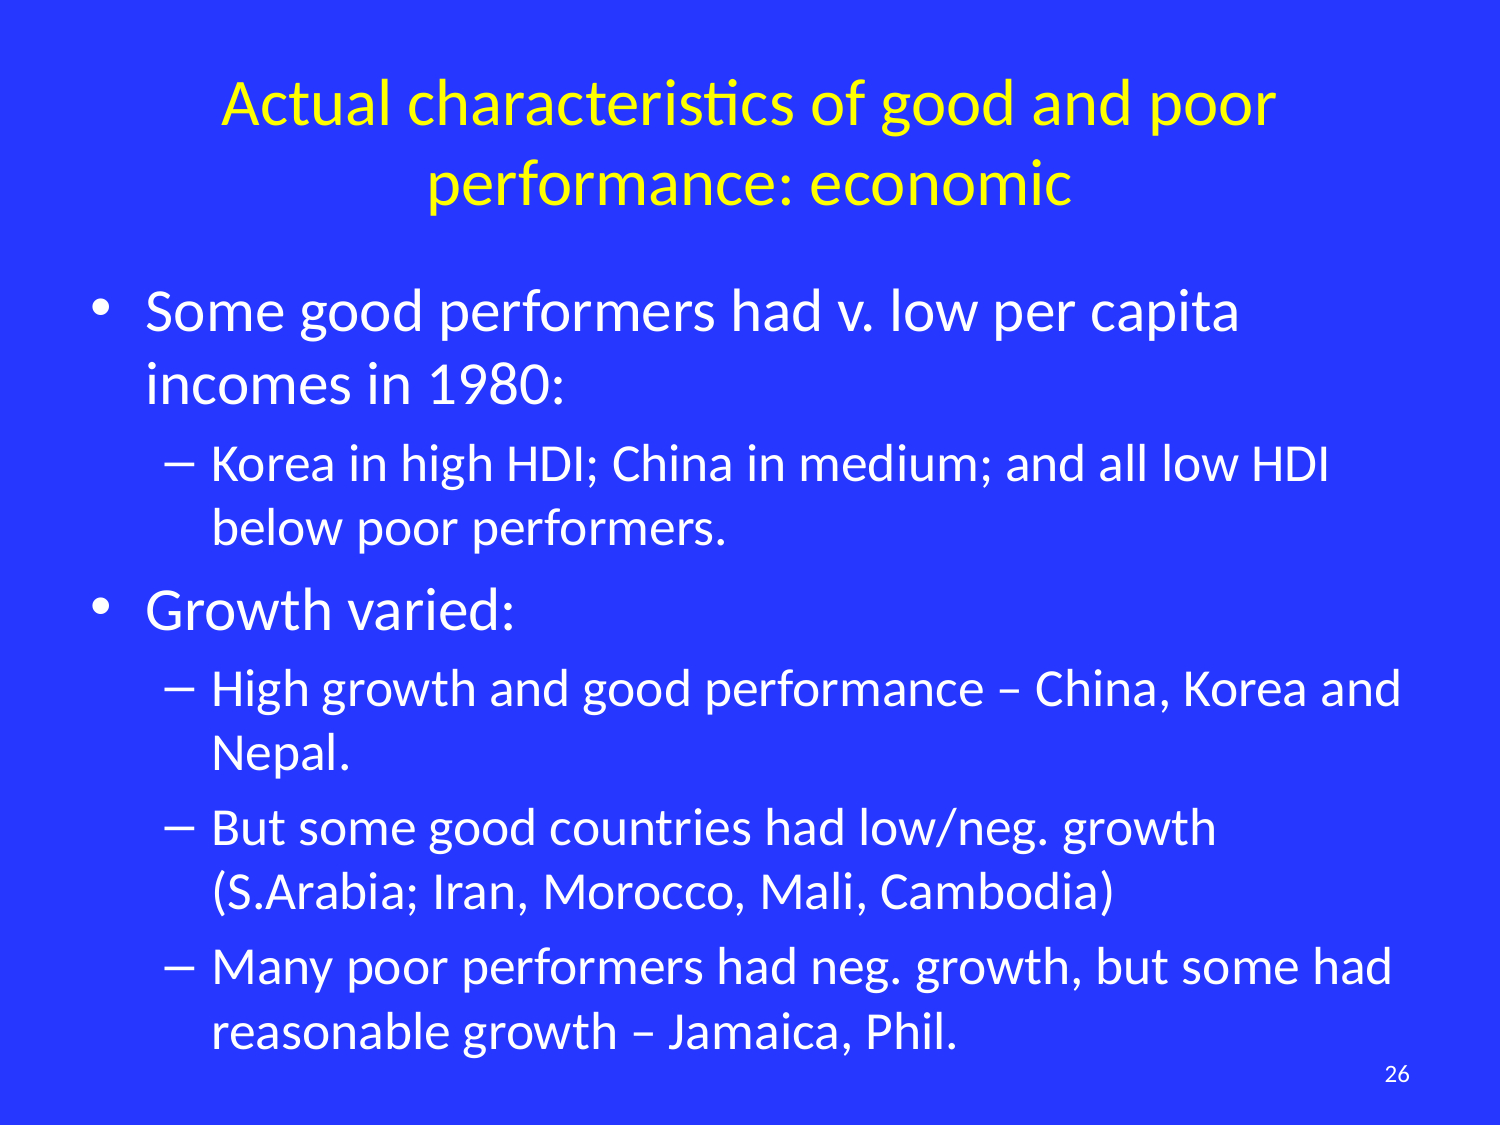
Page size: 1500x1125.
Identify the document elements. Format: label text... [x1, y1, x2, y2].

slide_number 26 [1074, 1042, 1425, 1103]
list Some good performers had v. low per capita incomes in 1980: Korea in high HDI; China in medium; and all low HDI below poor performers. Growth varied: High growth and good performance – China, Korea and Nepal. But some good countries had low/neg. growth (S.Arabia; Iran, Morocco, Mali, Cambodia) Many poor performers had neg. growth, but some had reasonable growth – Jamaica, Phil. [75, 262, 1425, 1072]
title Actual characteristics of good and poor performance: economic [75, 45, 1425, 233]
